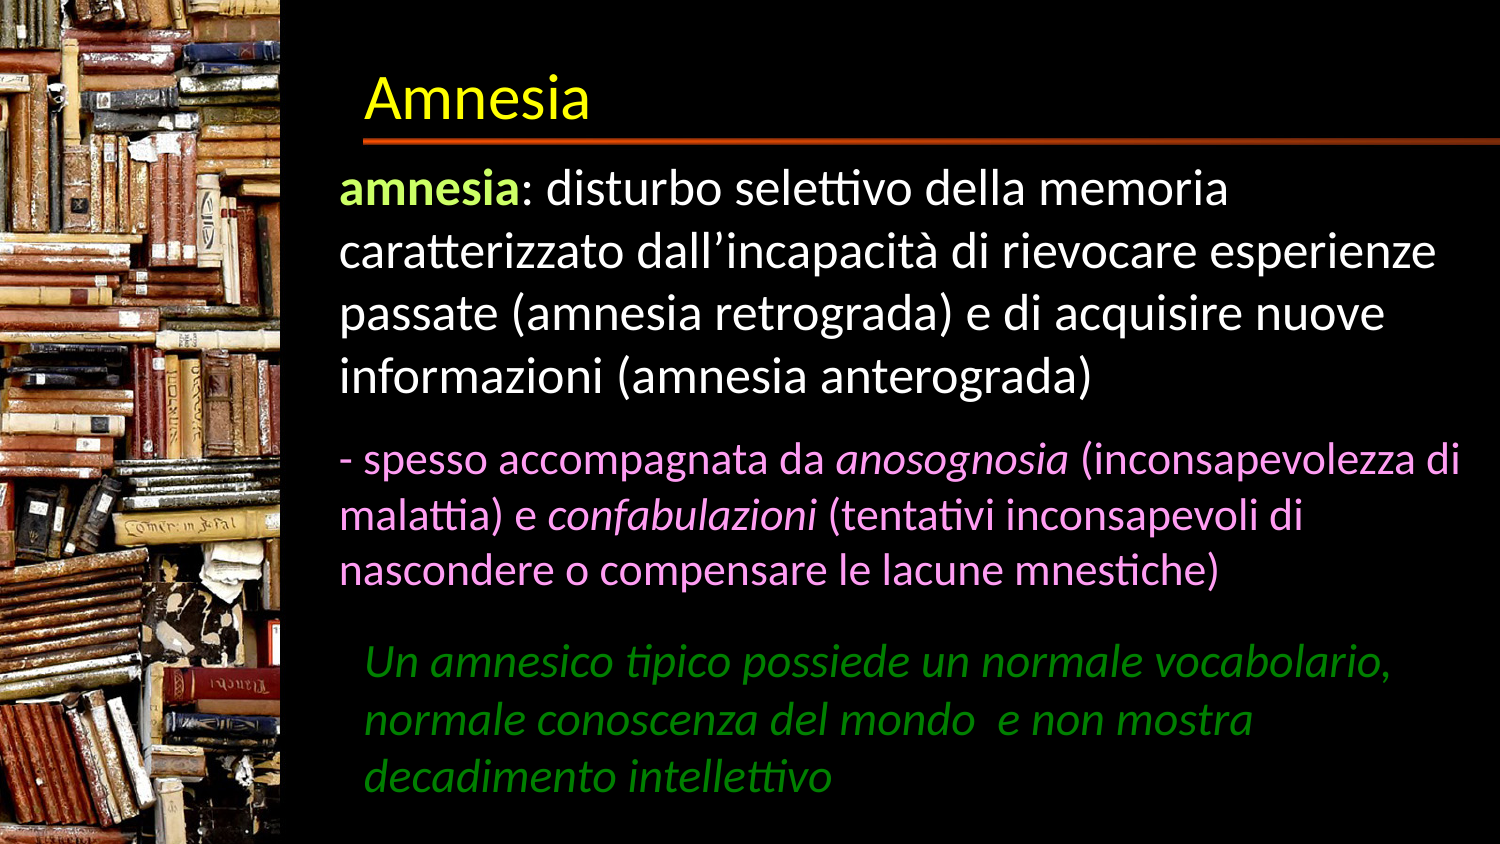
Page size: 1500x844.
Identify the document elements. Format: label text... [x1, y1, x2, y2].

text_box amnesia: disturbo selettivo della memoria caratterizzato dall’incapacità di rievocare esperienze passate (amnesia retrograda) e di acquisire nuove informazioni (amnesia anterograda) [324, 146, 1477, 411]
picture [0, 0, 1500, 844]
text_box - spesso accompagnata da anosognosia (inconsapevolezza di malattia) e confabulazioni (tentativi inconsapevoli di nascondere o compensare le lacune mnestiche) [324, 421, 1477, 602]
title Amnesia [349, 46, 1427, 141]
text_box Un amnesico tipico possiede un normale vocabolario, normale conoscenza del mondo e non mostra decadimento intellettivo [349, 622, 1452, 810]
